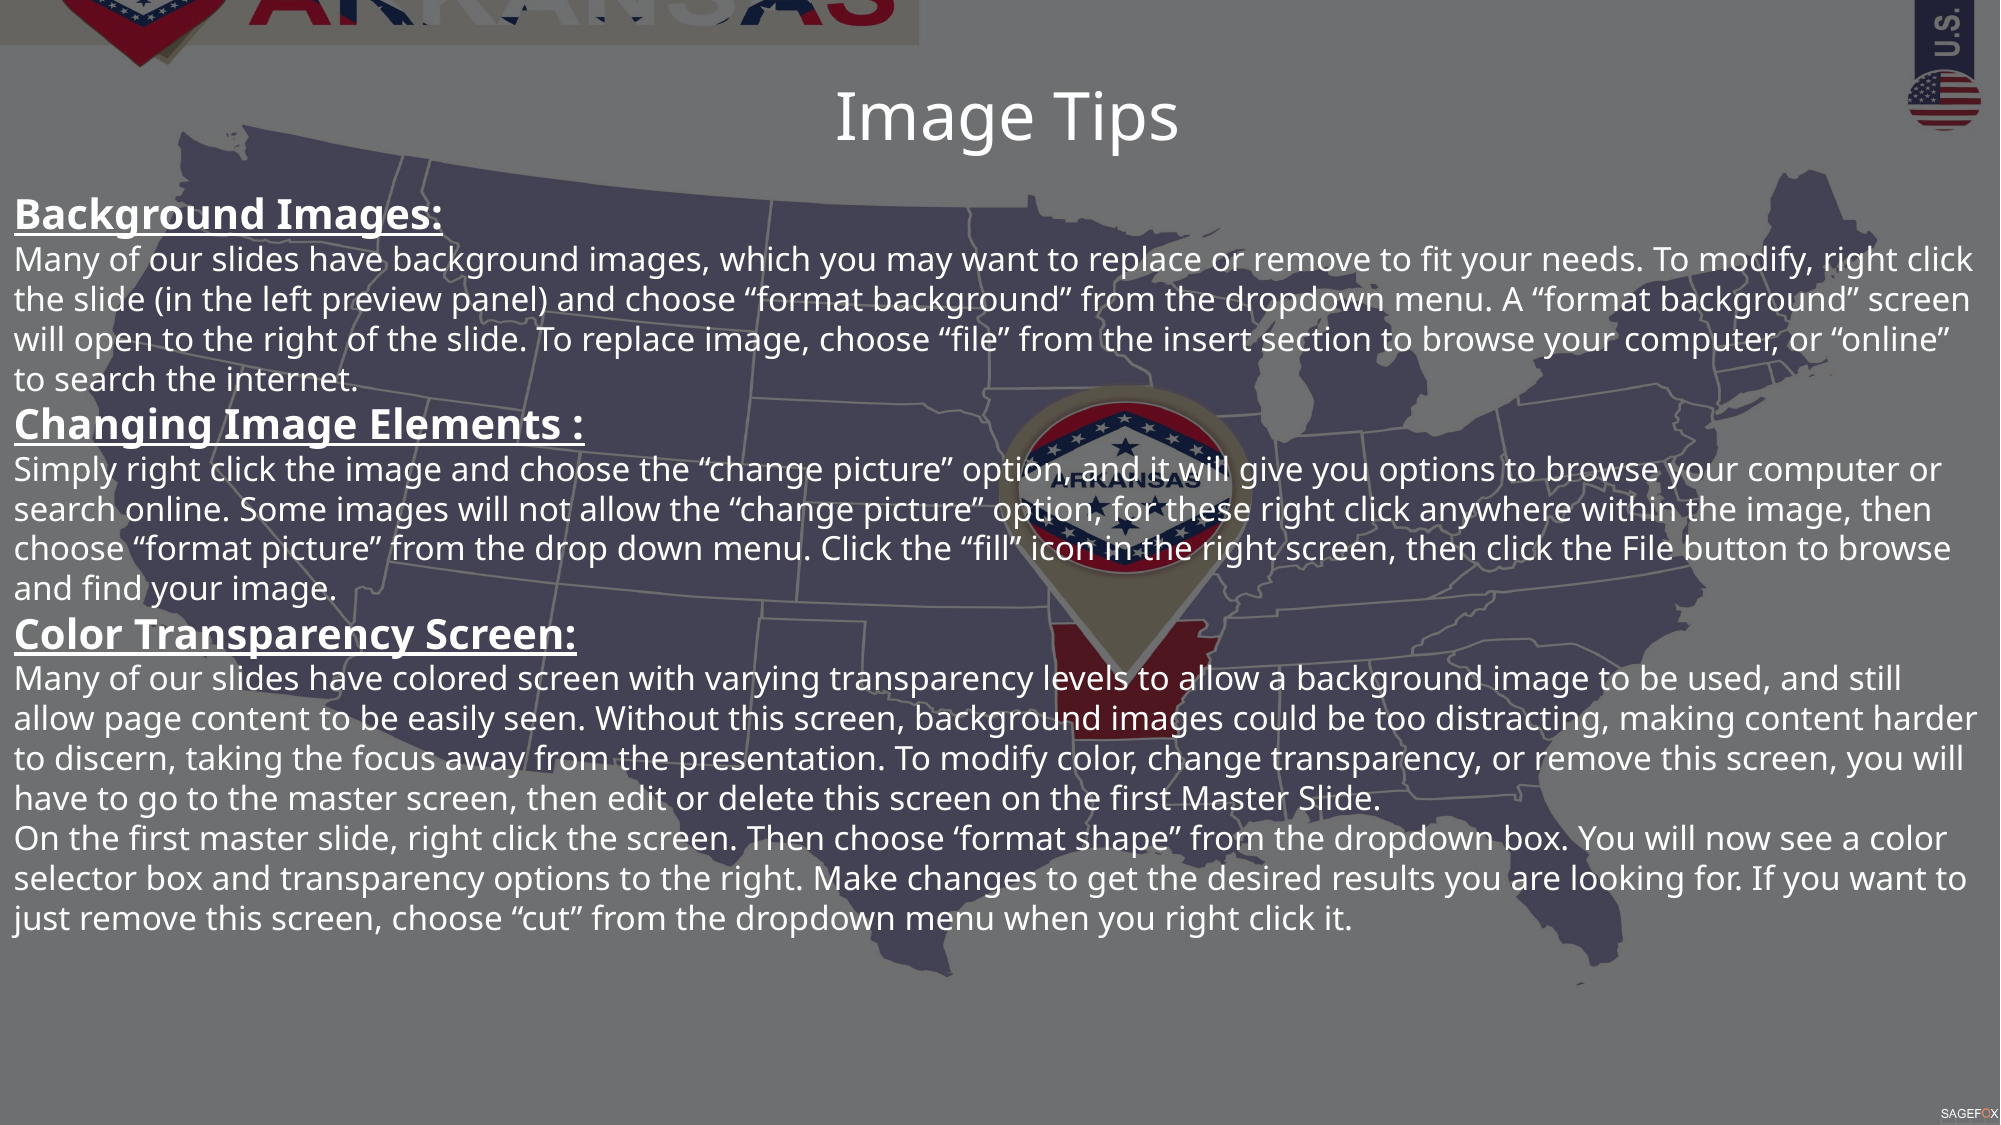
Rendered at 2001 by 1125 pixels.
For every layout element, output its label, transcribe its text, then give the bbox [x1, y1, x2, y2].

text_box Background Images: Many of our slides have background images, which you may want to replace or remove to fit your needs. To modify, right click the slide (in the left preview panel) and choose “format background” from the dropdown menu. A “format background” screen will open to the right of the slide. To replace image, choose “file” from the insert section to browse your computer, or “online” to search the internet. Changing Image Elements : Simply right click the image and choose the “change picture” option, and it will give you options to browse your computer or search online. Some images will not allow the “change picture” option, for these right click anywhere within the image, then choose “format picture” from the drop down menu. Click the “fill” icon in the right screen, then click the File button to browse and find your image. Color Transparency Screen: Many of our slides have colored screen with varying transparency levels to allow a background image to be used, and still allow page content to be easily seen. Without this screen, background images could be too distracting, making content harder to discern, taking the focus away from the presentation. To modify color, change transparency, or remove this screen, you will have to go to the master screen, then edit or delete this screen on the first Master Slide. On the first master slide, right click the screen. Then choose ‘format shape” from the dropdown box. You will now see a color selector box and transparency options to the right. Make changes to get the desired results you are looking for. If you want to just remove this screen, choose “cut” from the dropdown menu when you right click it. [0, 0, 2000, 1125]
title Image Tips [597, 59, 1420, 177]
